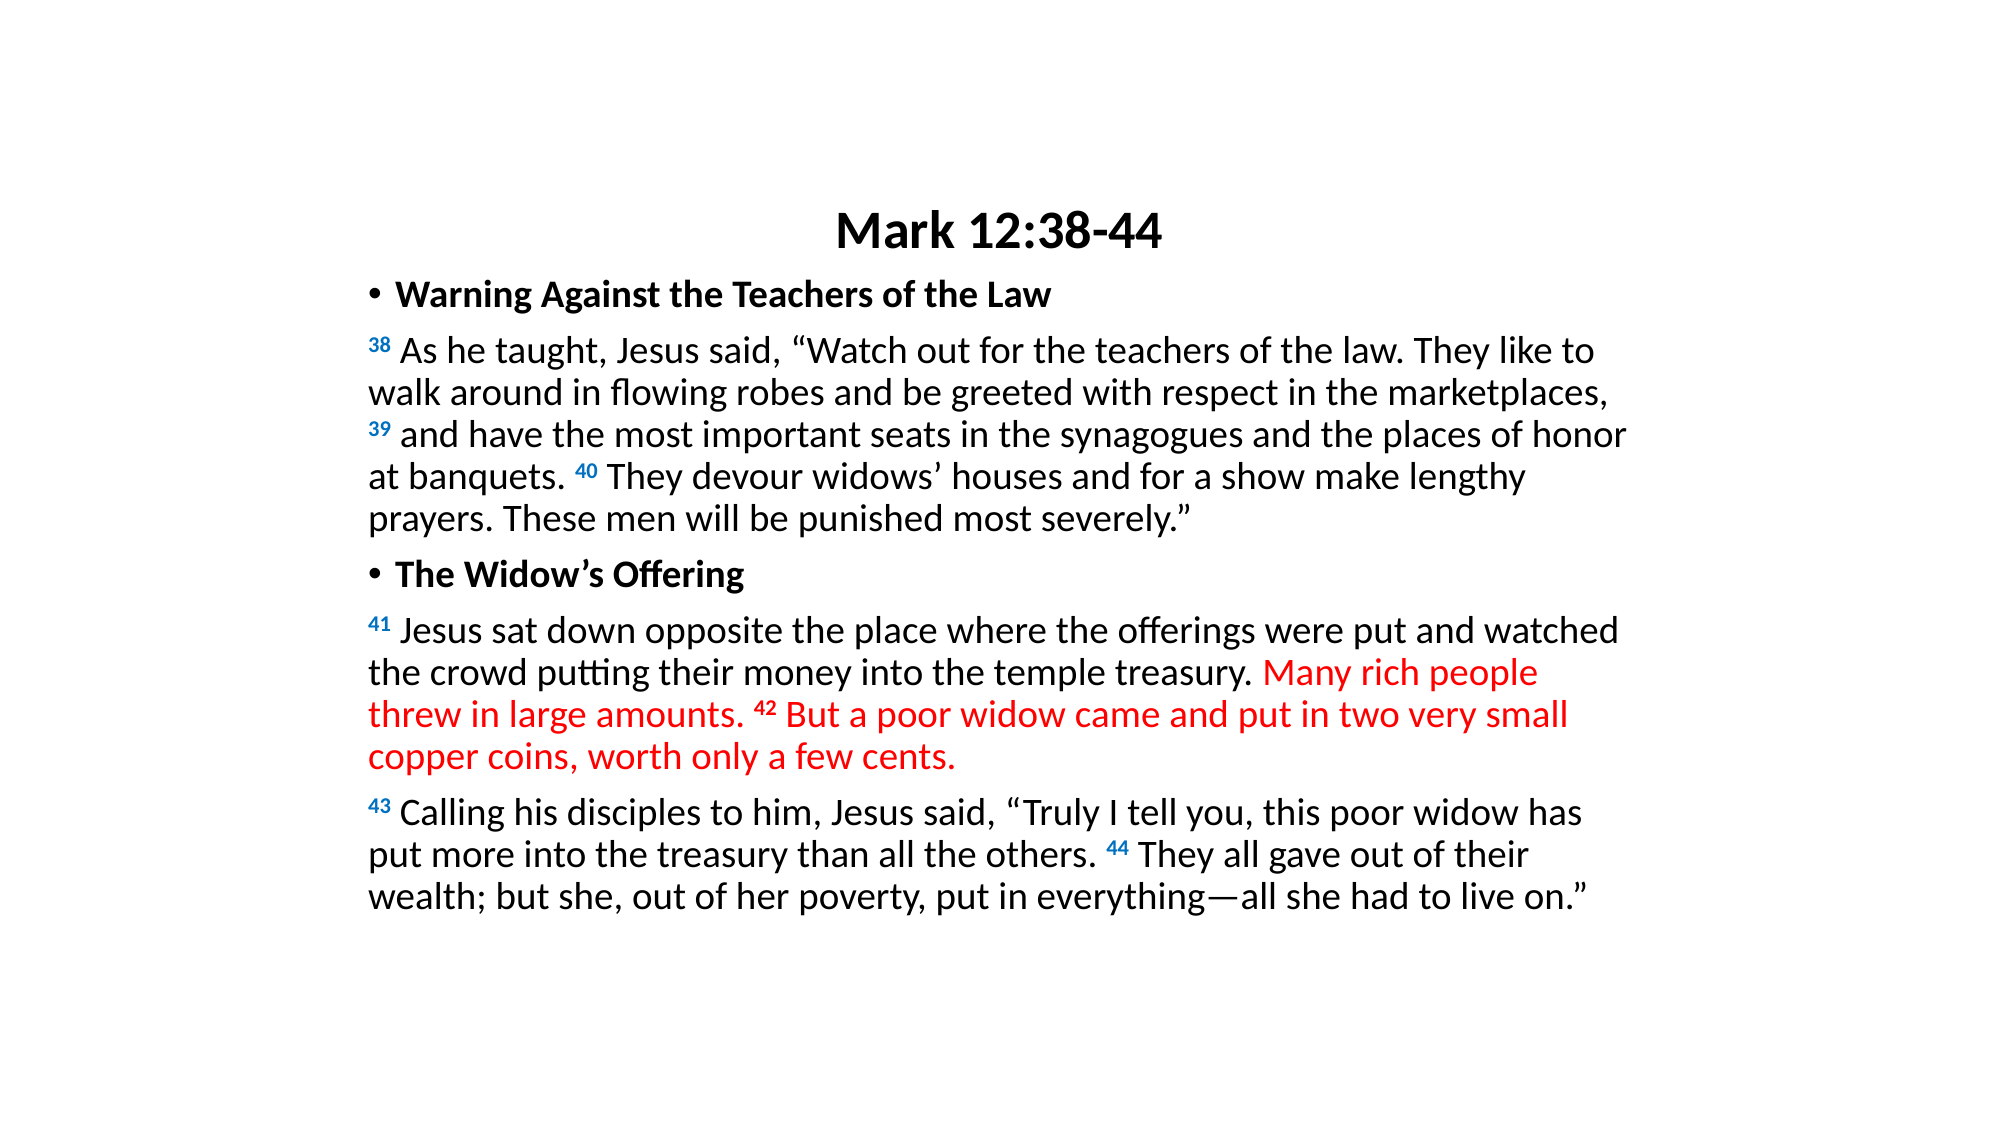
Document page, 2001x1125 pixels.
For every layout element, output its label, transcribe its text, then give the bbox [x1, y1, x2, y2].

list Mark 12:38-44 Warning Against the Teachers of the Law 38 As he taught, Jesus said, “Watch out for the teachers of the law. They like to walk around in flowing robes and be greeted with respect in the marketplaces, 39 and have the most important seats in the synagogues and the places of honor at banquets. 40 They devour widows’ houses and for a show make lengthy prayers. These men will be punished most severely.” The Widow’s Offering 41 Jesus sat down opposite the place where the offerings were put and watched the crowd putting their money into the temple treasury. Many rich people threw in large amounts. 42 But a poor widow came and put in two very small copper coins, worth only a few cents. 43 Calling his disciples to him, Jesus said, “Truly I tell you, this poor widow has put more into the treasury than all the others. 44 They all gave out of their wealth; but she, out of her poverty, put in everything—all she had to live on.” [353, 194, 1647, 938]
